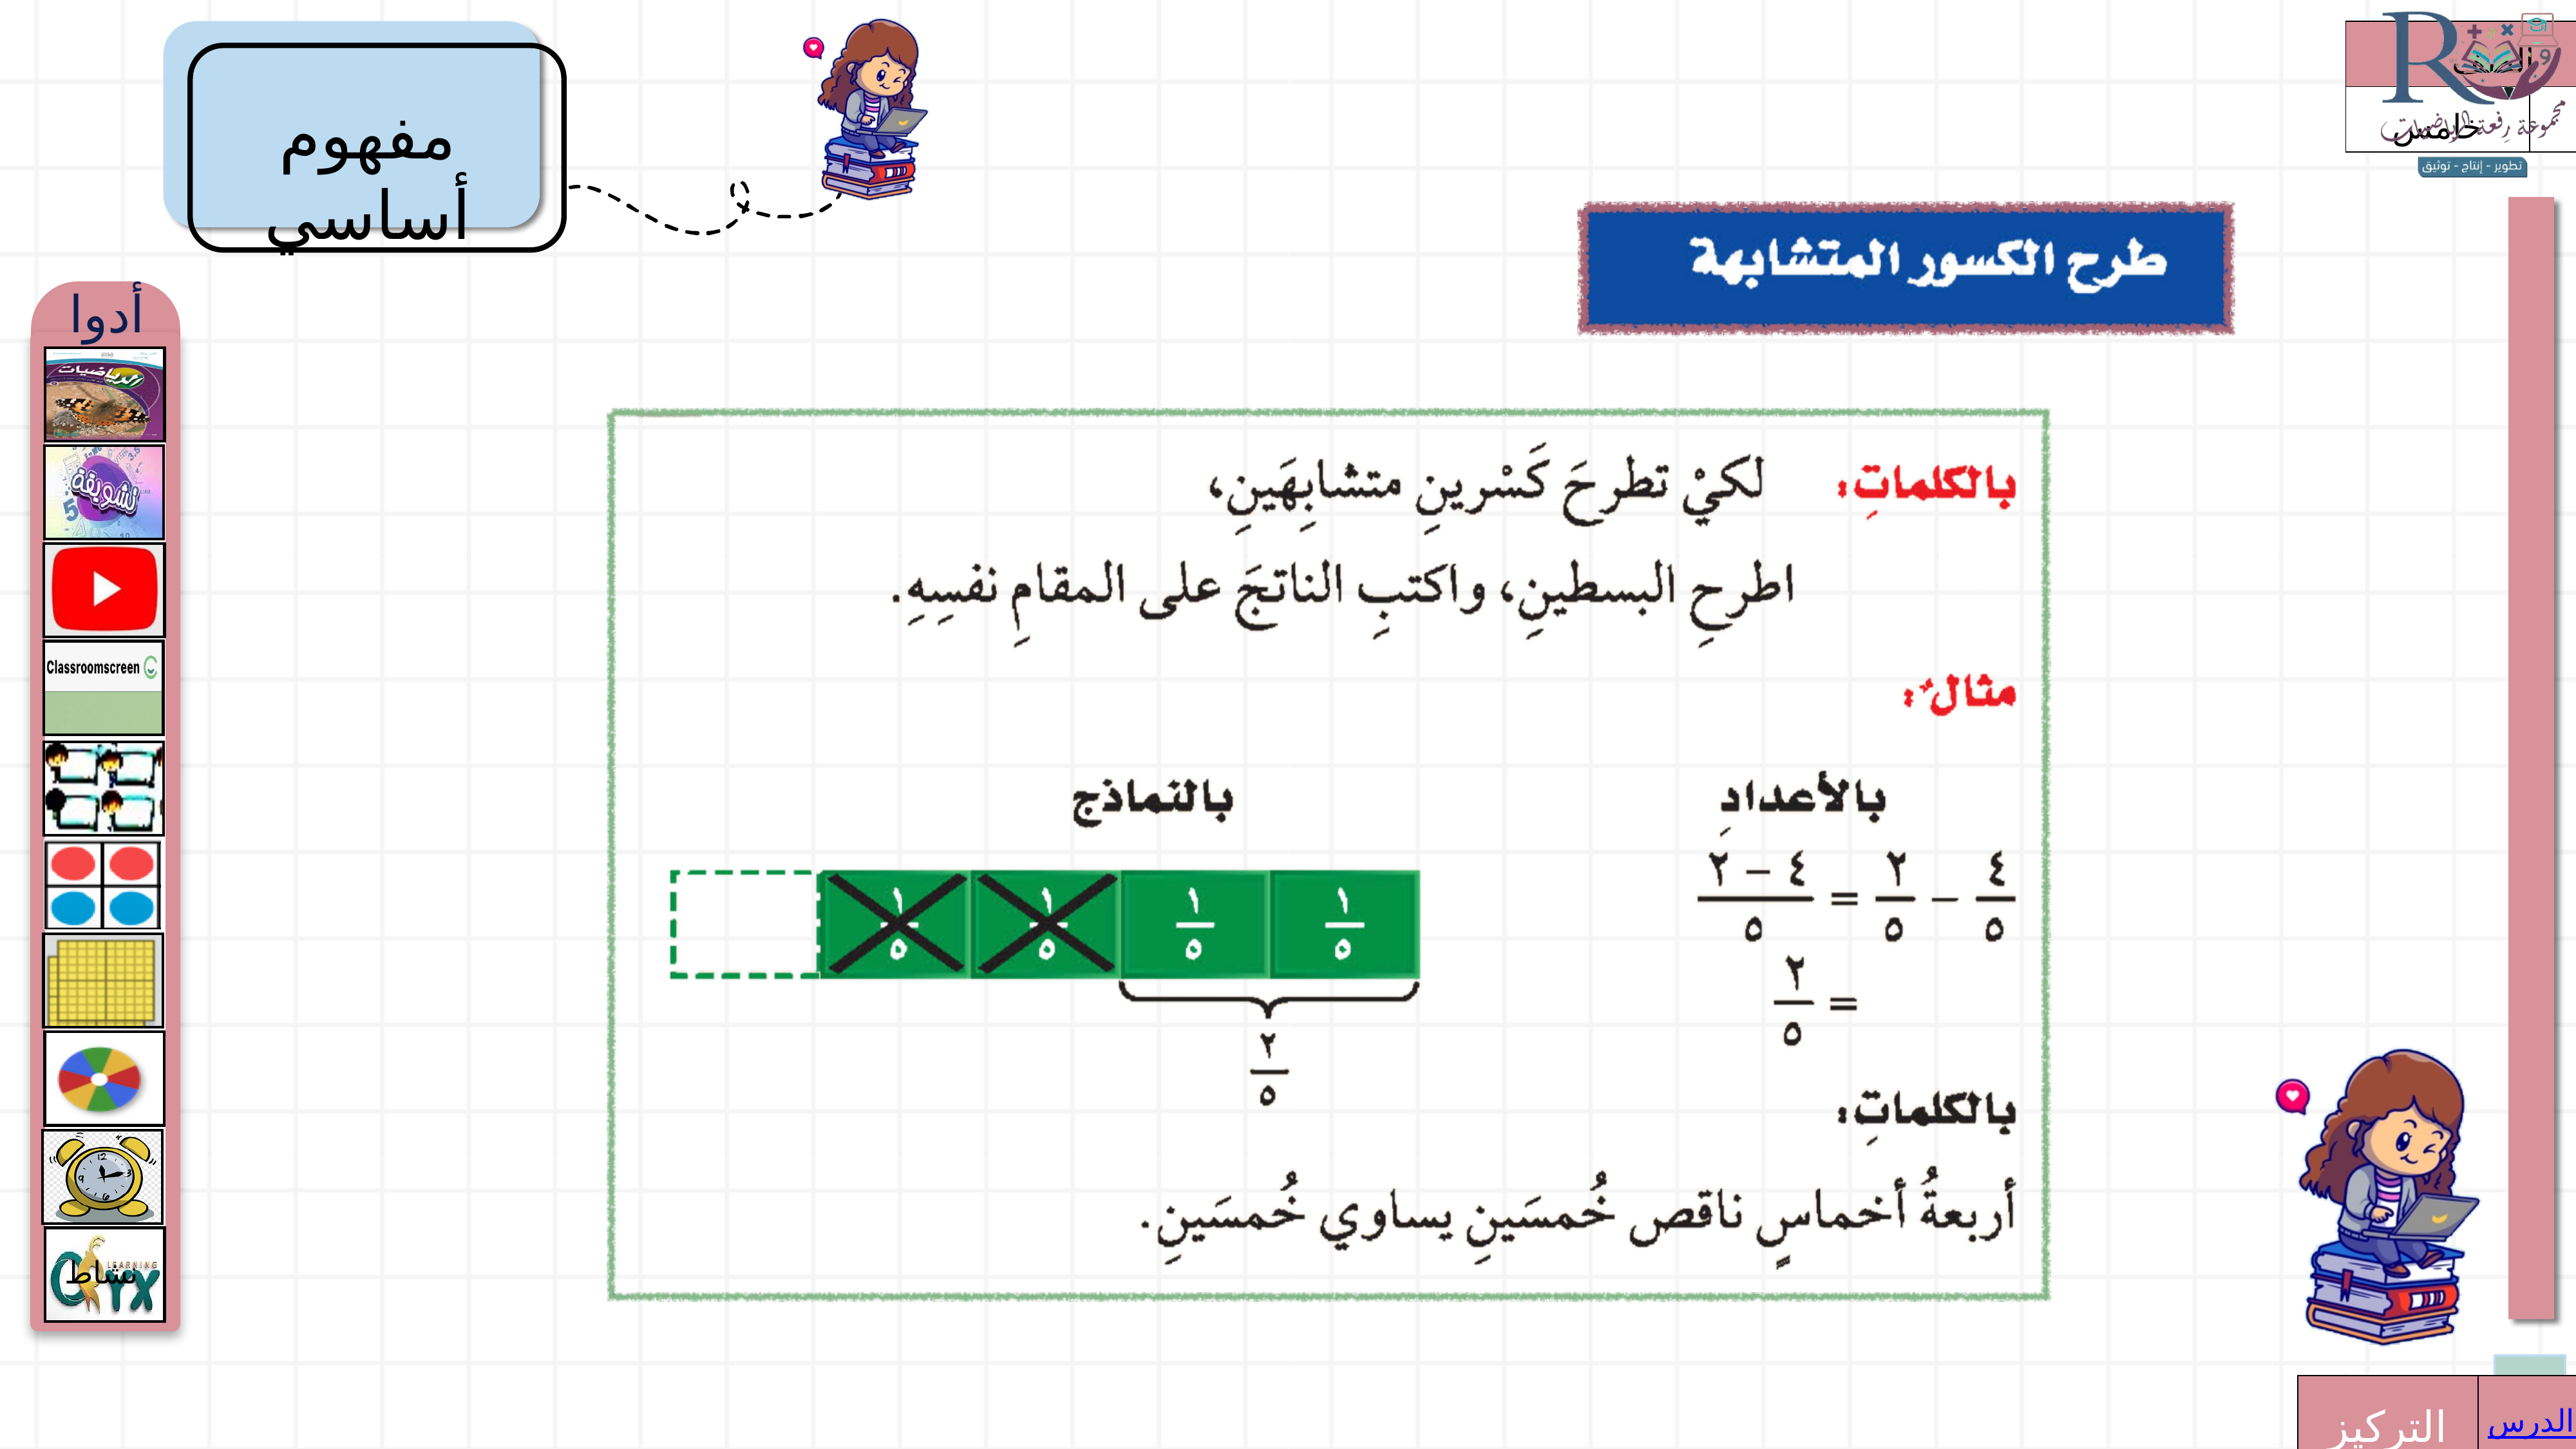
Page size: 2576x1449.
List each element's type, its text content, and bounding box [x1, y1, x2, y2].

table_header التركيز [2298, 1376, 2477, 1449]
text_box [0, 269, 208, 1324]
picture [2372, 0, 2576, 185]
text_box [163, 8, 959, 251]
table_header فكرة الدرس [2479, 1376, 2576, 1449]
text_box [607, 408, 2051, 1302]
picture [2207, 1031, 2576, 1375]
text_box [1577, 201, 2237, 337]
